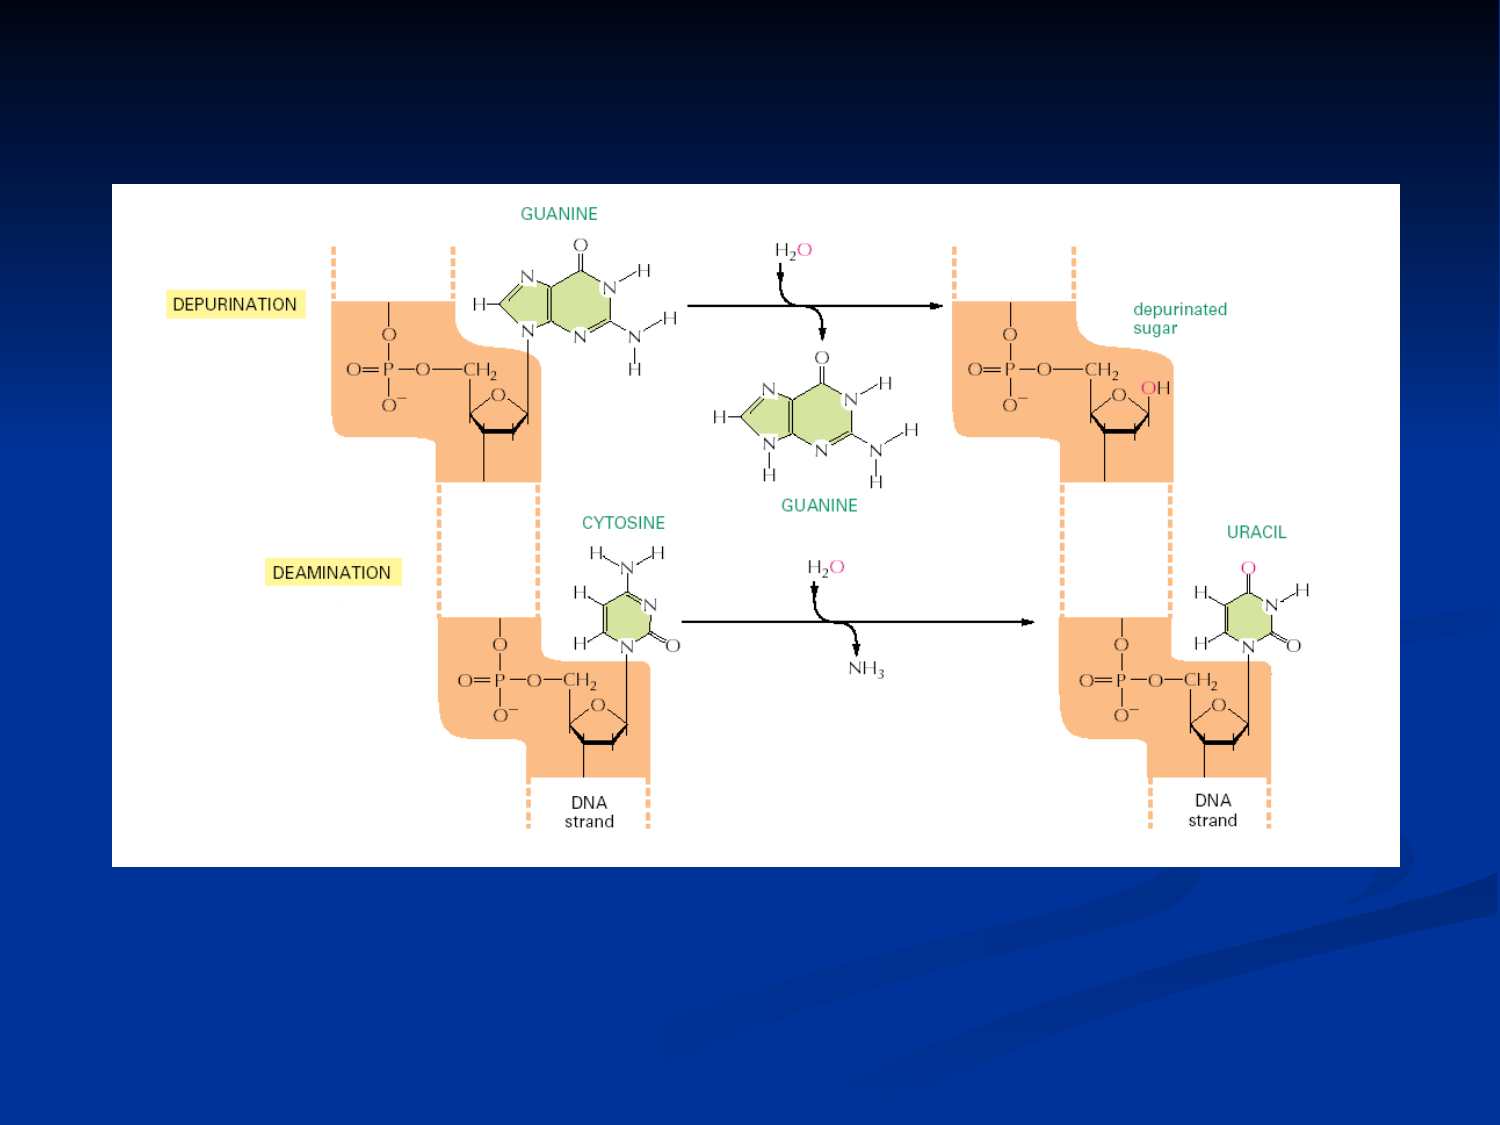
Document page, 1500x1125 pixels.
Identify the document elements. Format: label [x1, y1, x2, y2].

picture [111, 184, 1400, 867]
